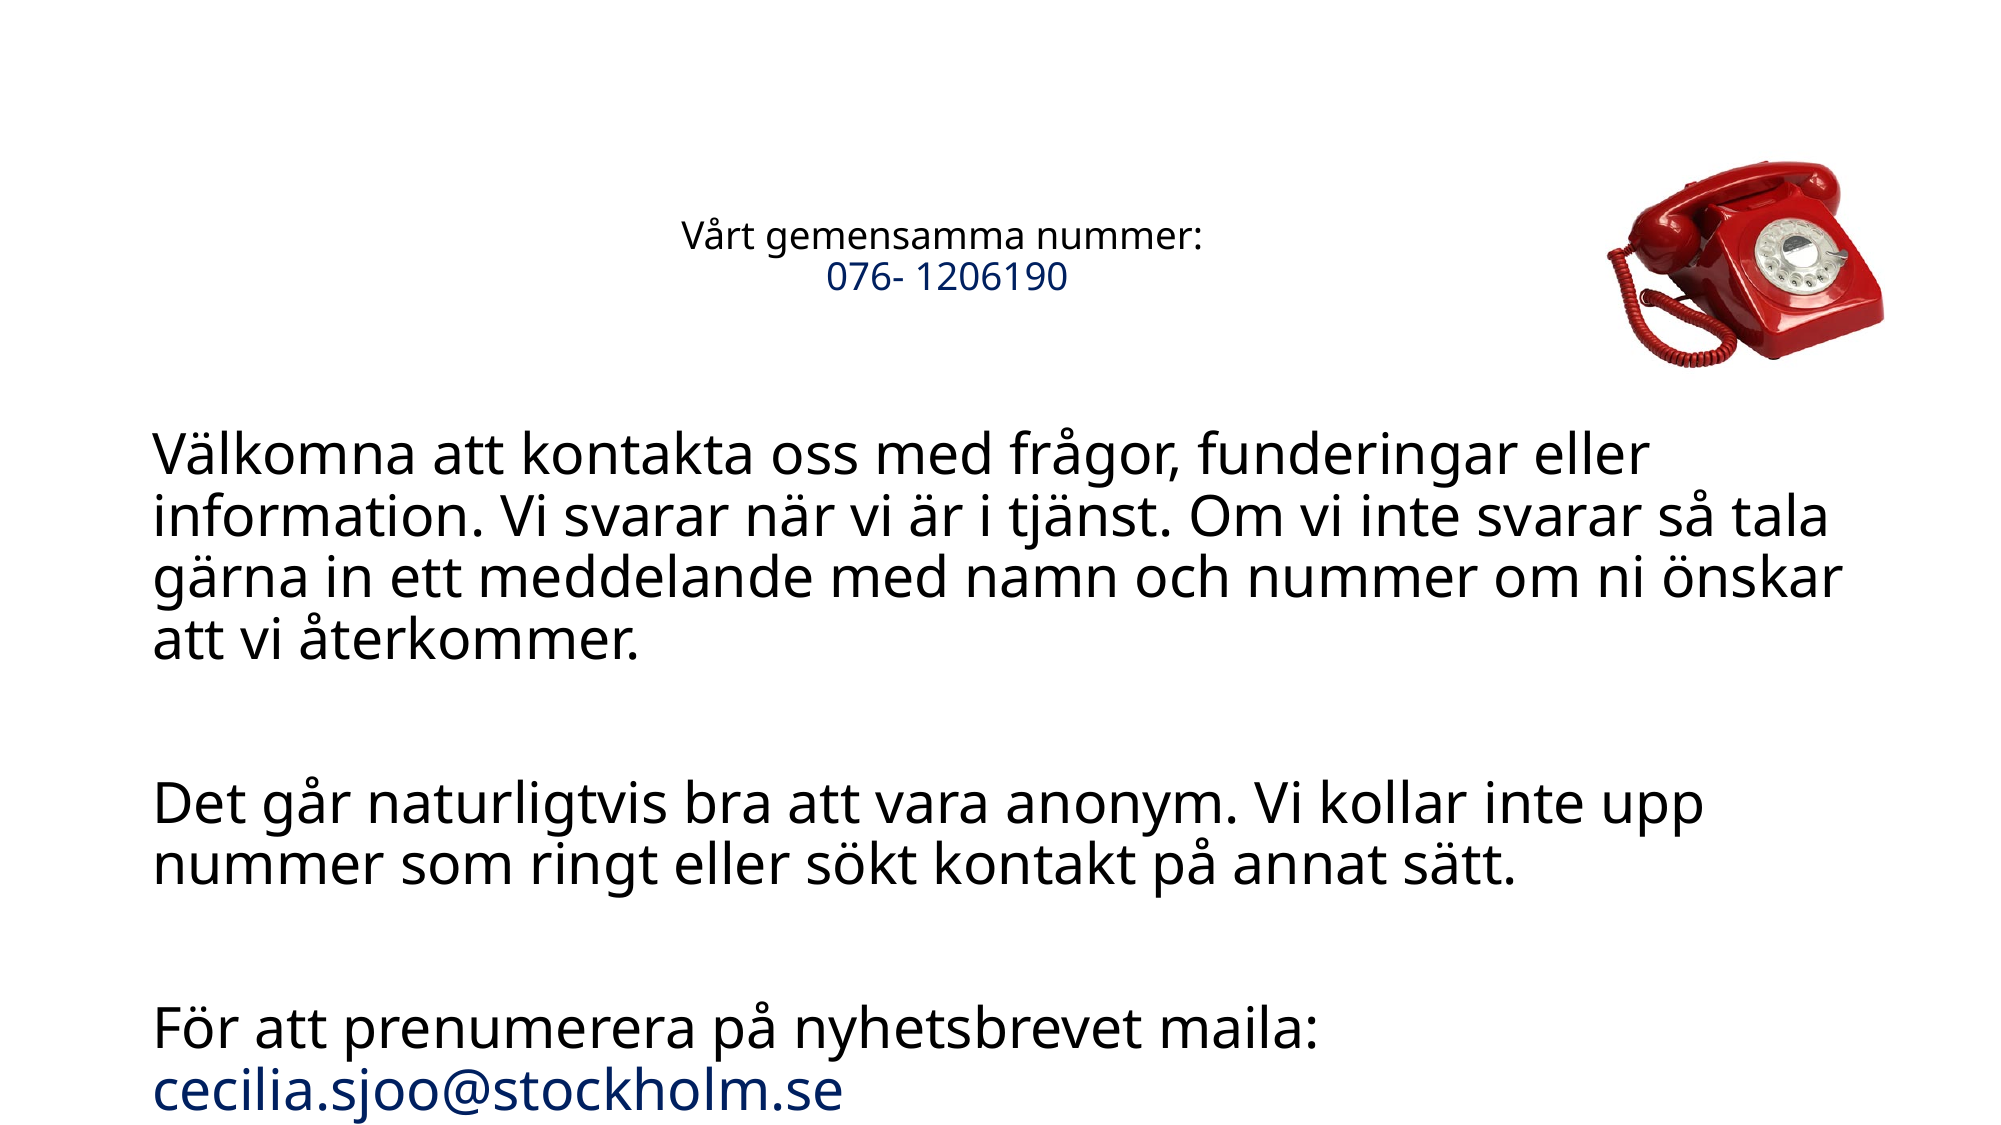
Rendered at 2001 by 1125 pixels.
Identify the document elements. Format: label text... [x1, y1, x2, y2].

picture [1604, 124, 1885, 404]
list Välkomna att kontakta oss med frågor, funderingar eller information. Vi svarar när vi är i tjänst. Om vi inte svarar så tala gärna in ett meddelande med namn och nummer om ni önskar att vi återkommer. Det går naturligtvis bra att vara anonym. Vi kollar inte upp nummer som ringt eller sökt kontakt på annat sätt. För att prenumerera på nyhetsbrevet maila: cecilia.sjoo@stockholm.se [137, 417, 1863, 1125]
title Vårt gemensamma nummer: 076- 1206190 [178, 124, 1604, 342]
